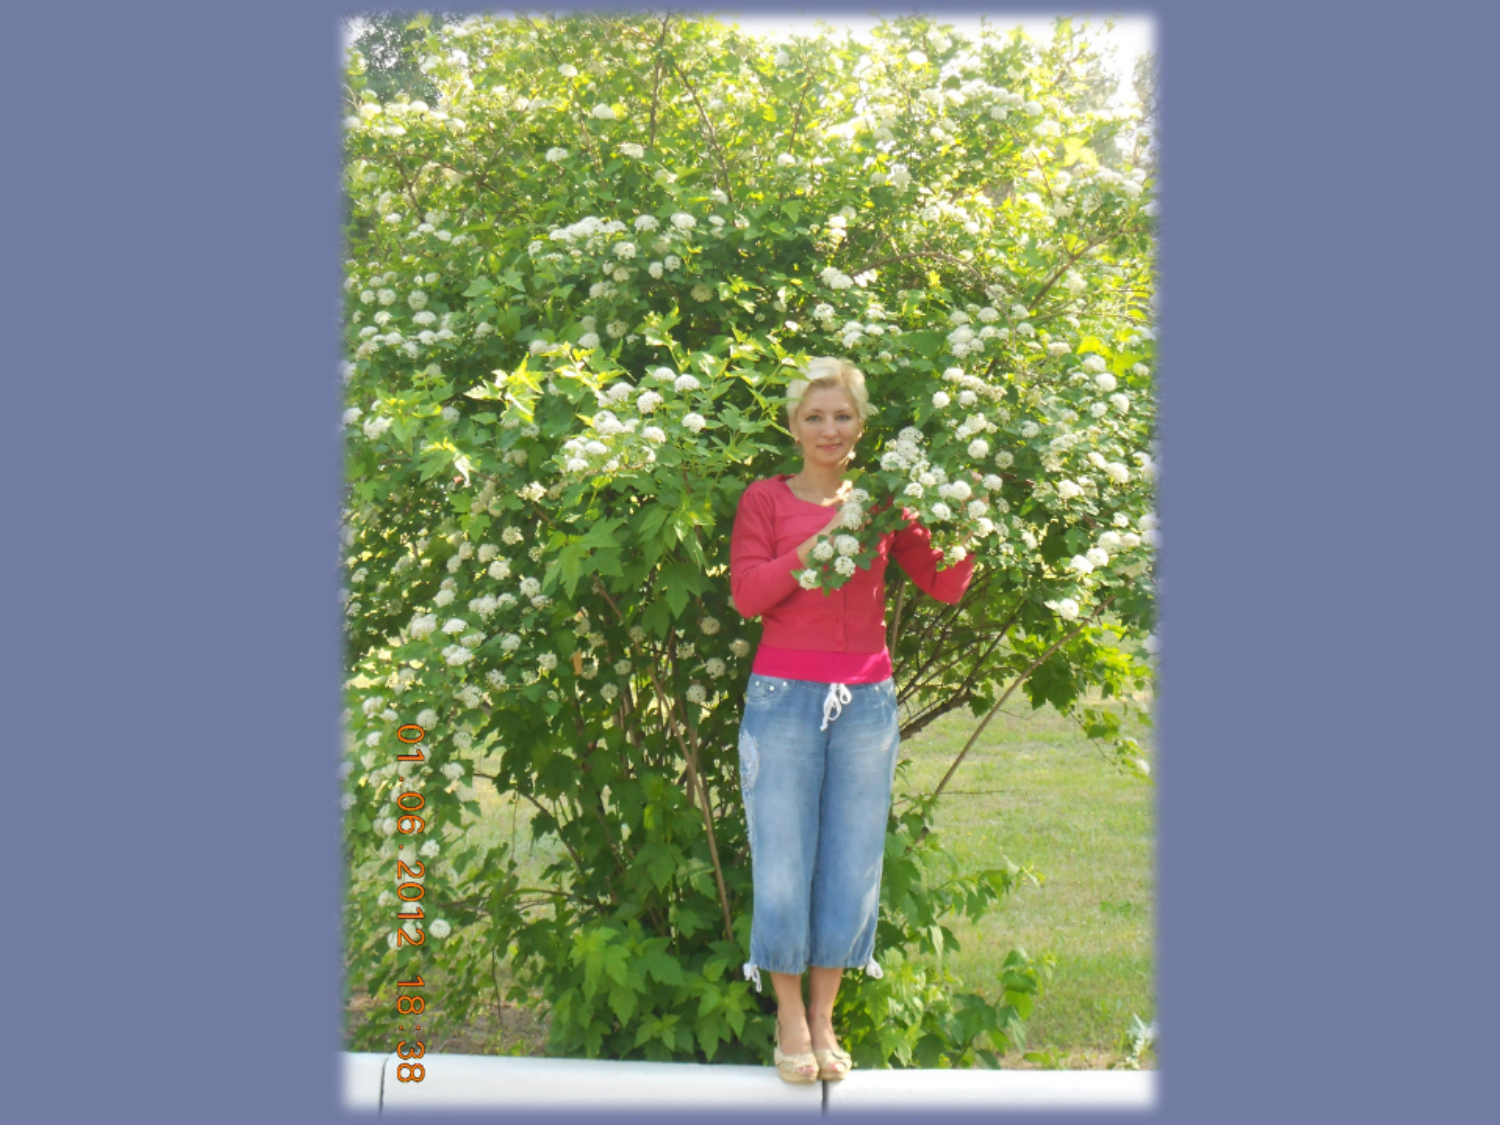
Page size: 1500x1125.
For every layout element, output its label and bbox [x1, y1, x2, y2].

picture [326, 0, 1174, 1125]
